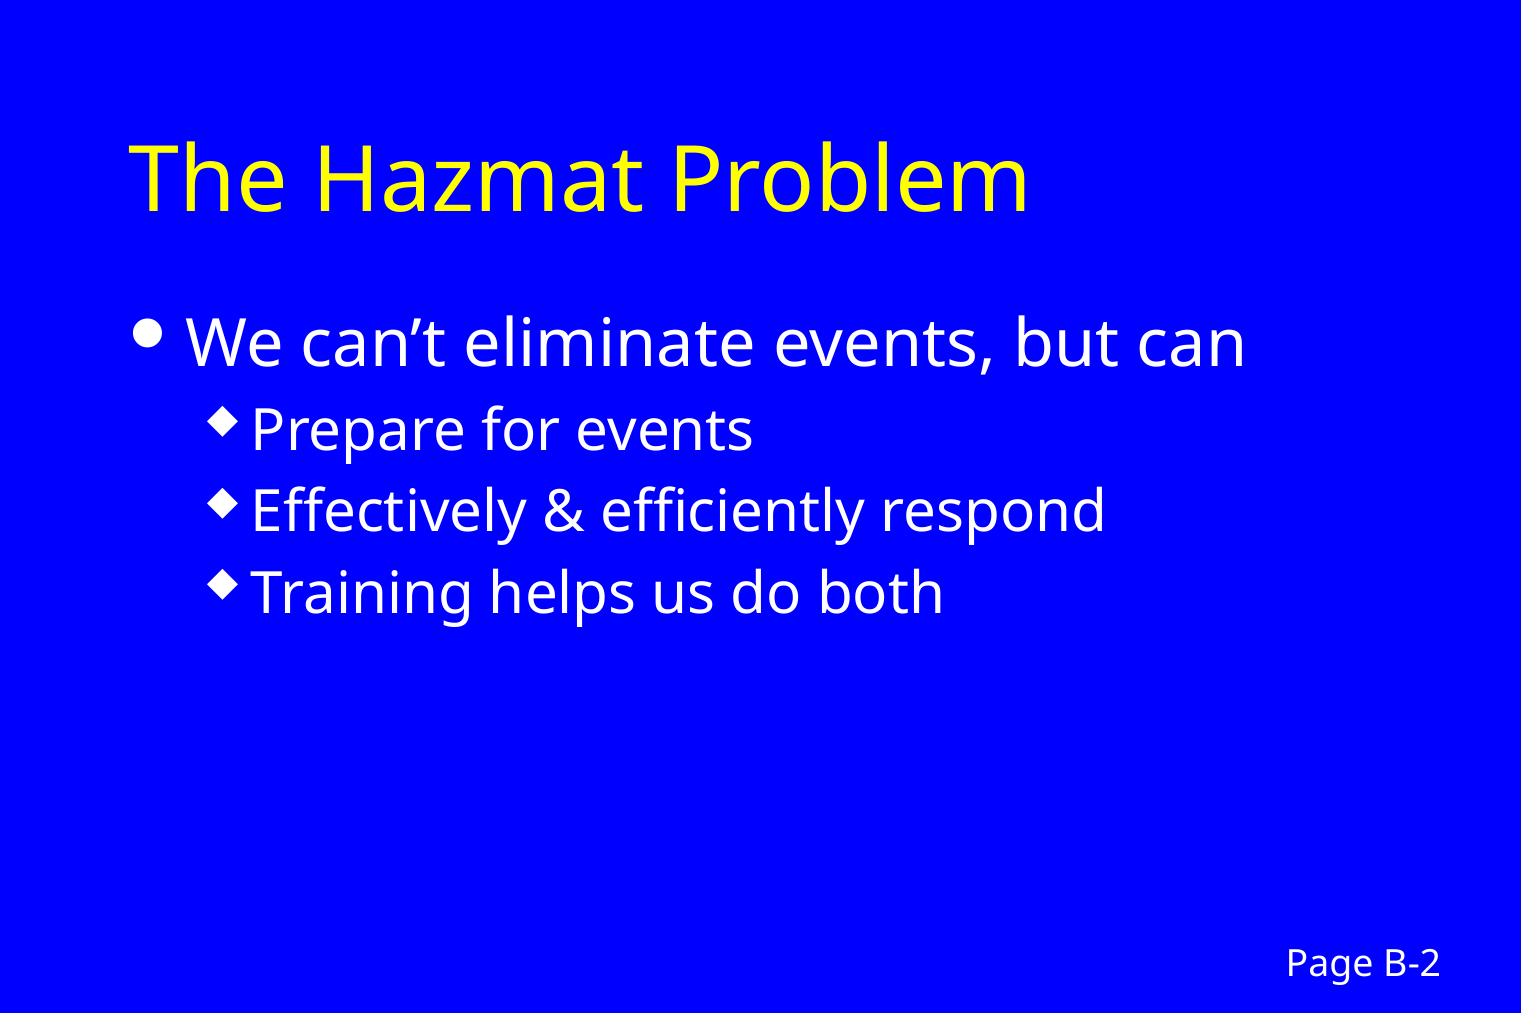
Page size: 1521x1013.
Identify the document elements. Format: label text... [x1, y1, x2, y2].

text_box Page B-2 [1255, 931, 1471, 992]
list We can’t eliminate events, but can Prepare for events Effectively & efficiently respond Training helps us do both [114, 292, 1407, 775]
title The Hazmat Problem [114, 90, 1407, 259]
